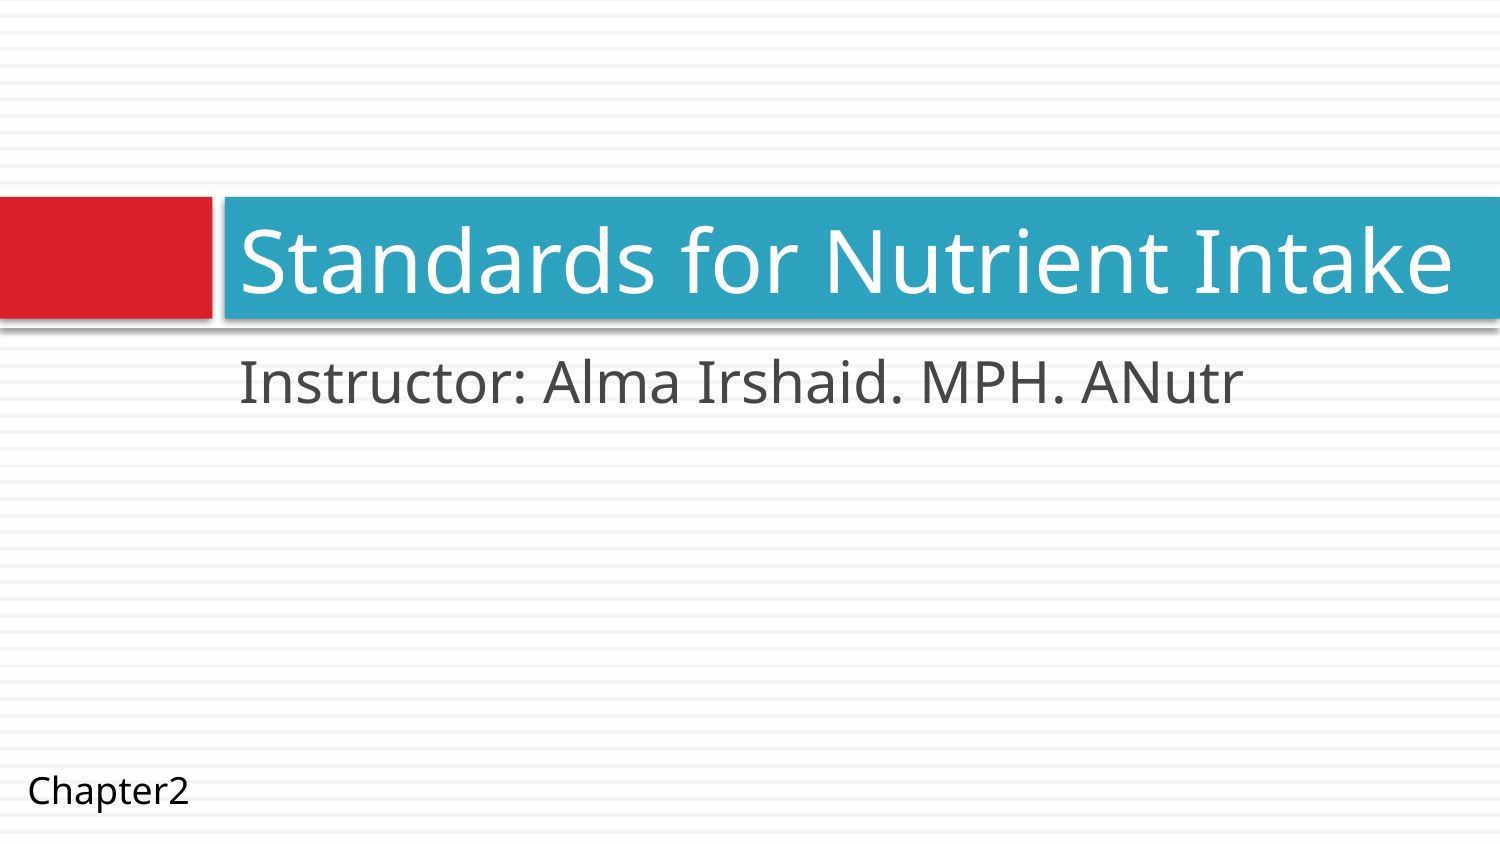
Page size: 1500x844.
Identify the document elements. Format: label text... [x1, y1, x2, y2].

title Standards for Nutrient Intake [225, 196, 1475, 319]
text_box Chapter2 [12, 759, 288, 820]
list Instructor: Alma Irshaid. MPH. ANutr [225, 337, 1394, 544]
